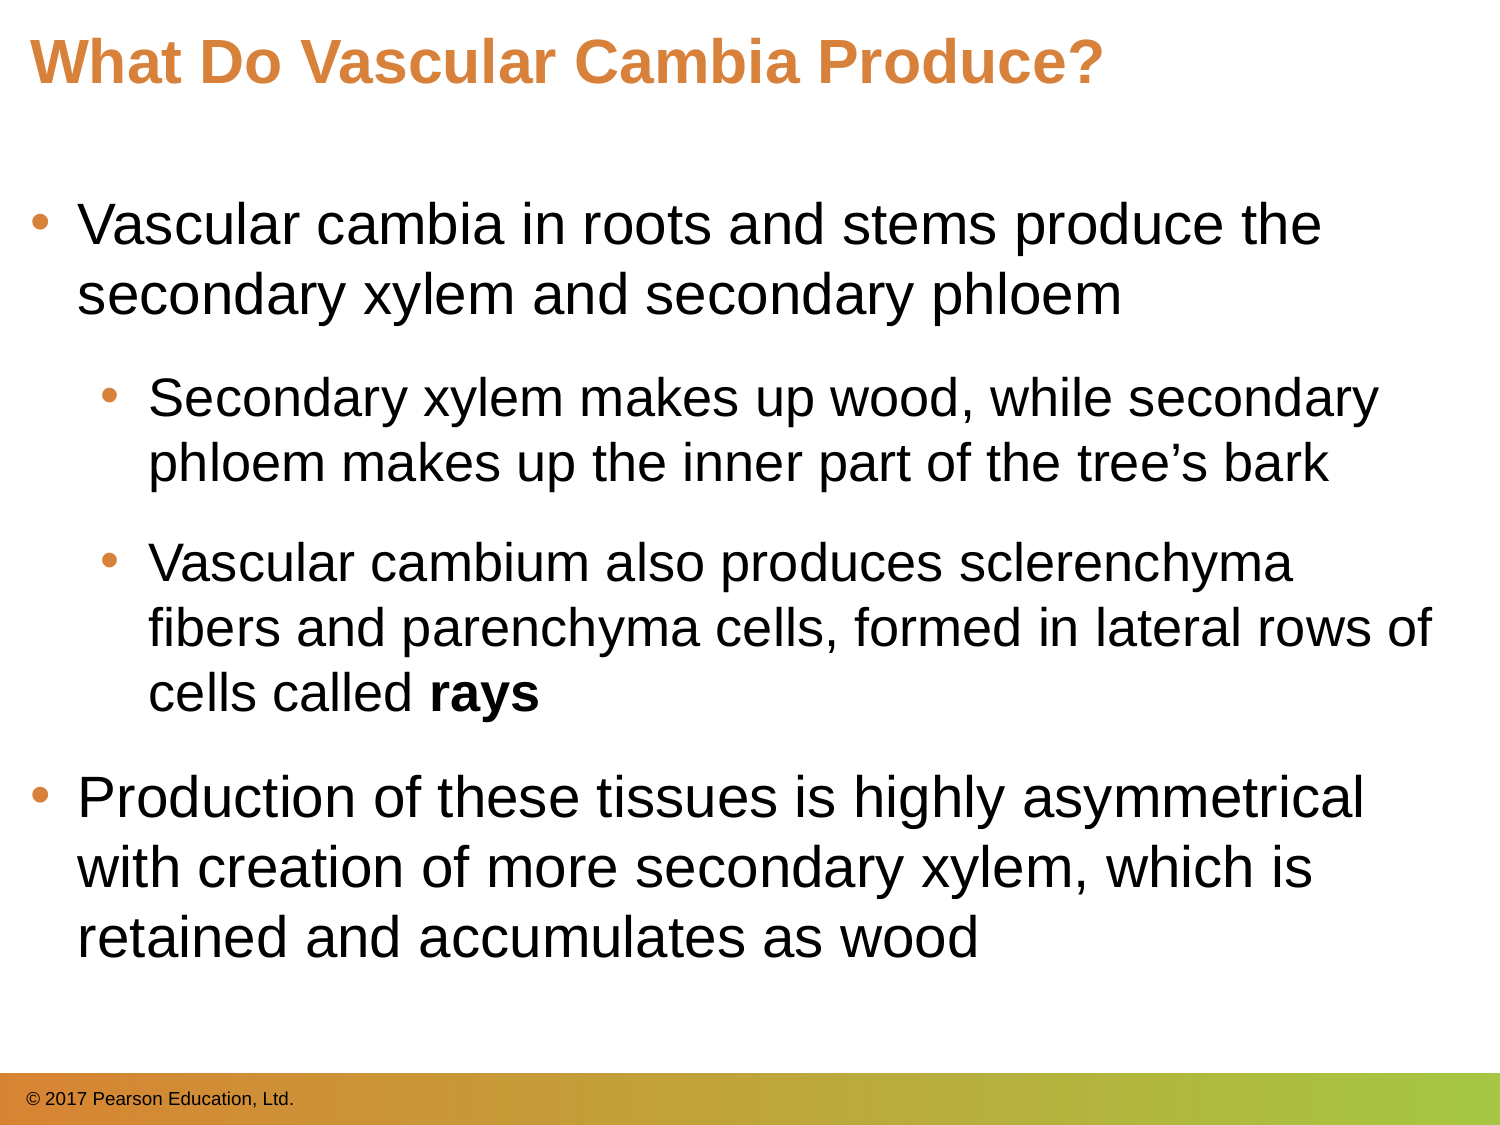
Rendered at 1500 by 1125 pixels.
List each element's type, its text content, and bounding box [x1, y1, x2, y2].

title What Do Vascular Cambia Produce? [29, 29, 1470, 165]
list Vascular cambia in roots and stems produce the secondary xylem and secondary phloem Secondary xylem makes up wood, while secondary phloem makes up the inner part of the tree’s bark Vascular cambium also produces sclerenchyma fibers and parenchyma cells, formed in lateral rows of cells called rays Production of these tissues is highly asymmetrical with creation of more secondary xylem, which is retained and accumulates as wood [29, 186, 1464, 1043]
